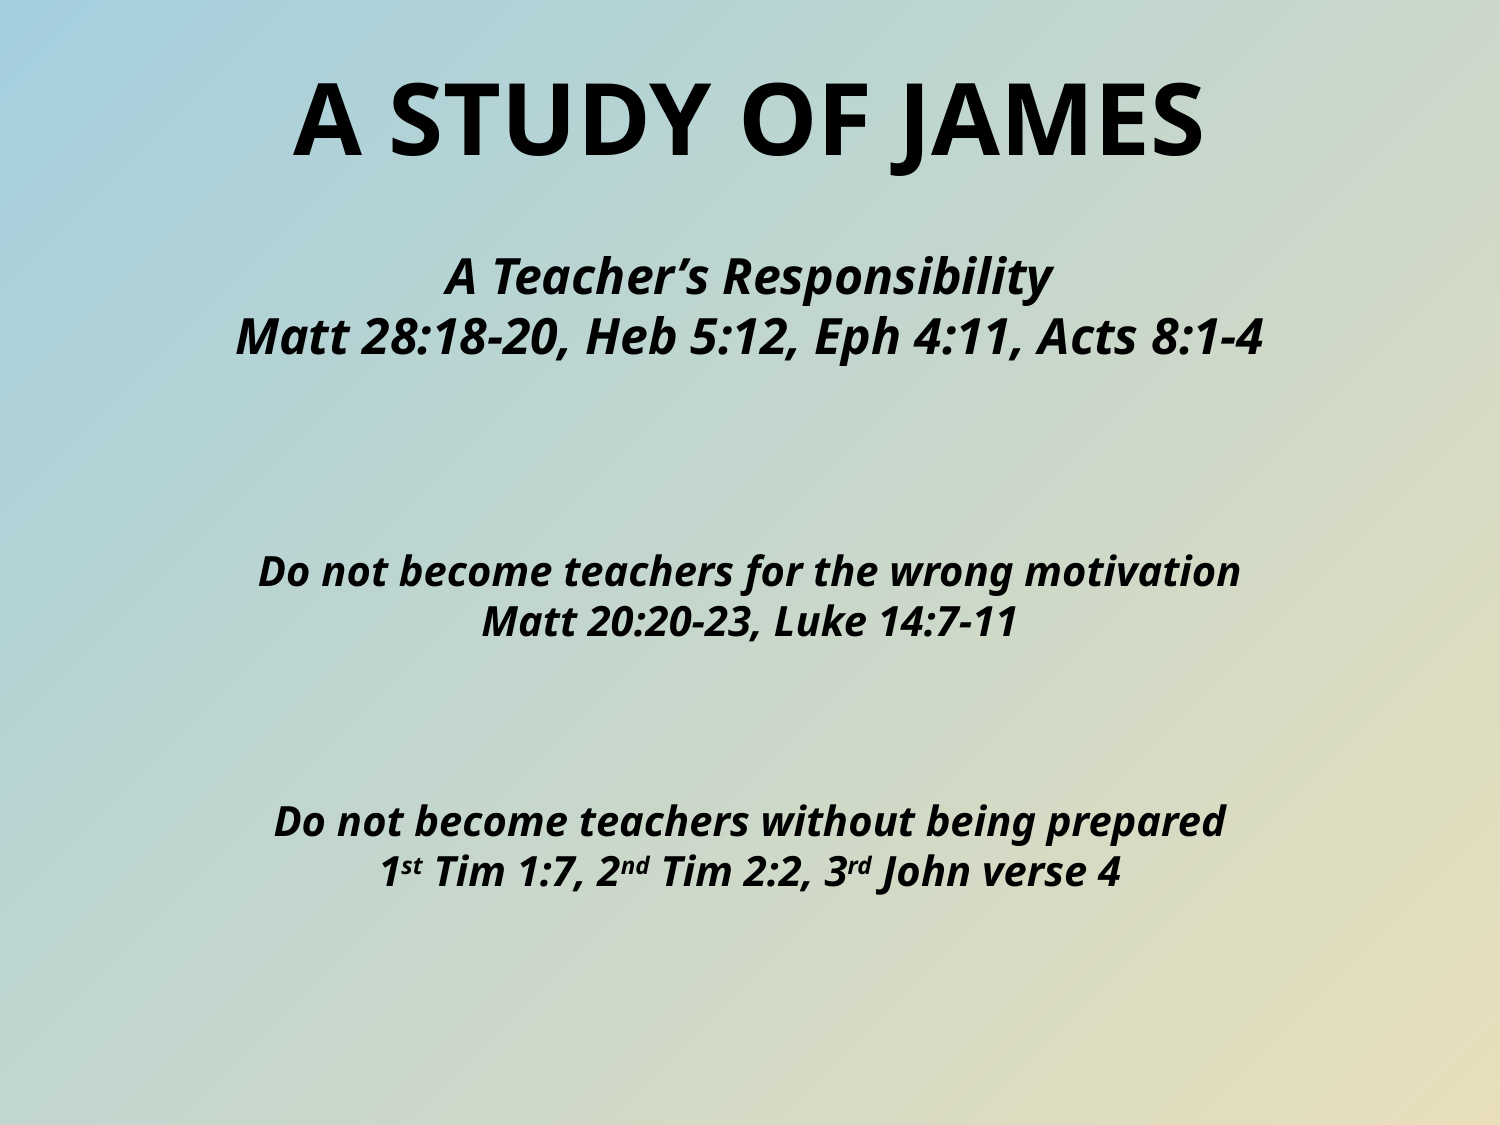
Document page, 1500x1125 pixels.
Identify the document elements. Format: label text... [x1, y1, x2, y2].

text_box A Teacher’s Responsibility Matt 28:18-20, Heb 5:12, Eph 4:11, Acts 8:1-4 Do not become teachers for the wrong motivation Matt 20:20-23, Luke 14:7-11 Do not become teachers without being prepared 1st Tim 1:7, 2nd Tim 2:2, 3rd John verse 4 [0, 237, 1500, 953]
title A Study of James [75, 37, 1425, 175]
